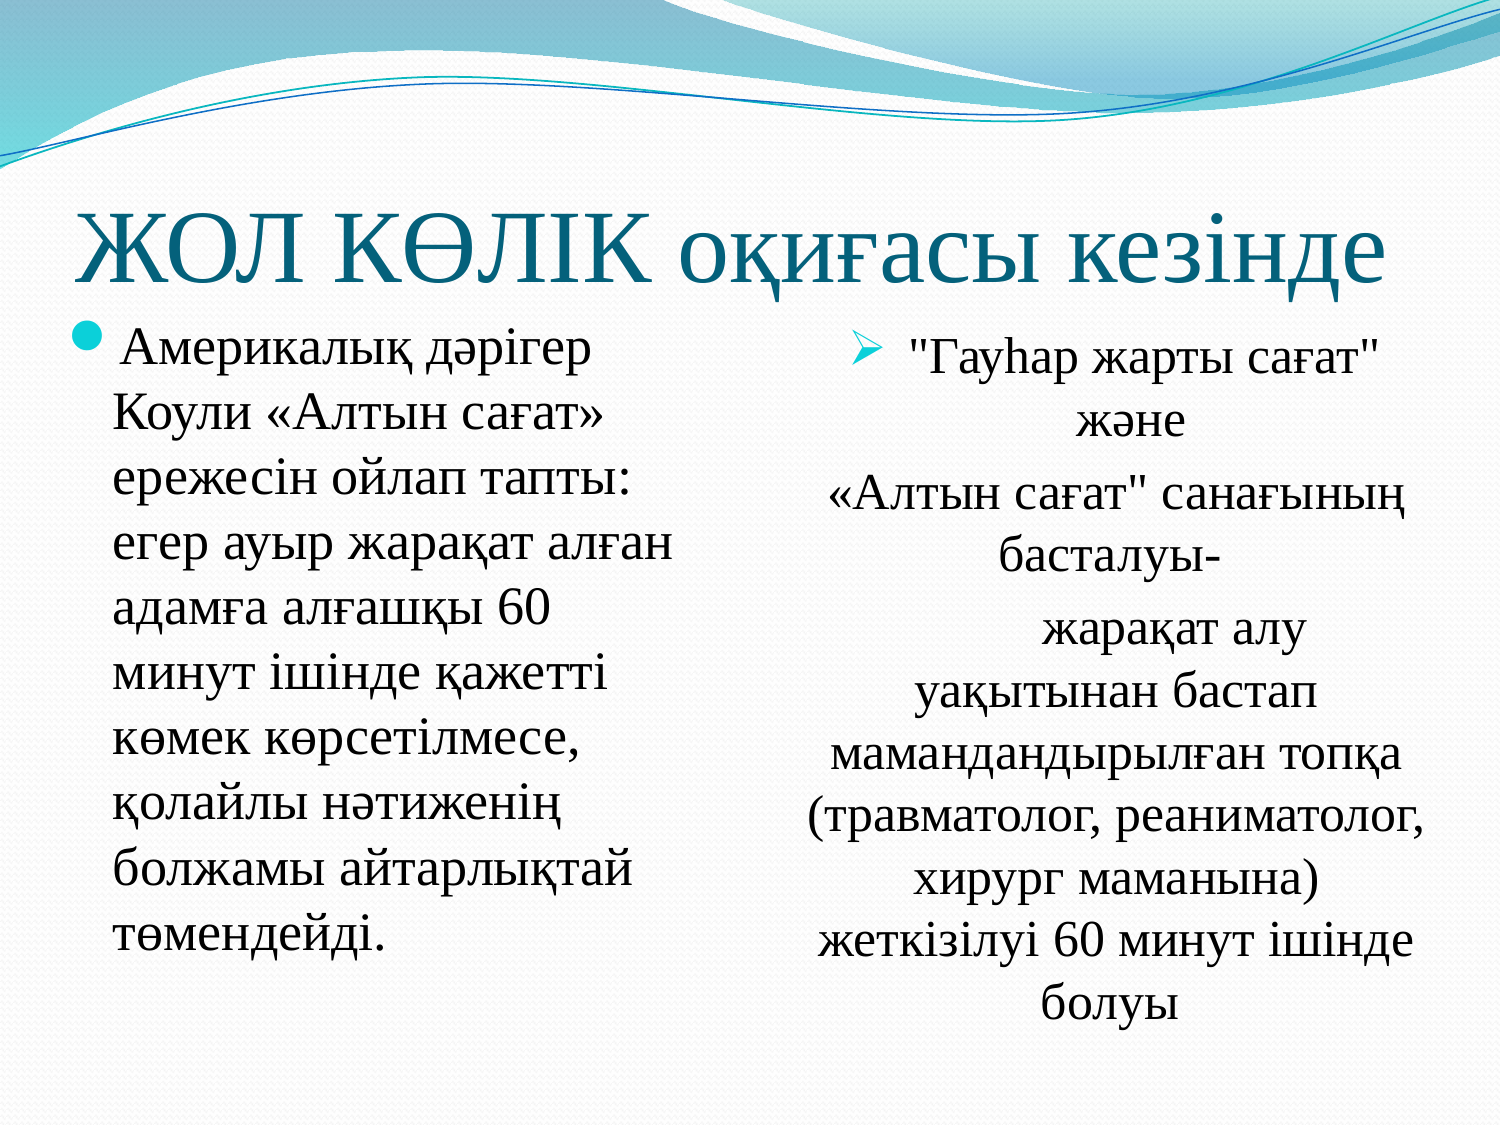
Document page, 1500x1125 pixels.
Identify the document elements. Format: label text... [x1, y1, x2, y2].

title ЖОЛ КӨЛІК оқиғасы кезінде [75, 115, 1425, 303]
list "Гауһар жарты сағат" және «Алтын сағат" санағының басталуы- жарақат алу уақытынан бастап мамандандырылған топқа (травматолог, реаниматолог, хирург маманына) жеткізілуі 60 минут ішінде болуы [785, 314, 1448, 1042]
list Америкалық дәрігер Коули «Алтын сағат» ережесін ойлап тапты: егер ауыр жарақат алған адамға алғашқы 60 минут ішінде қажетті көмек көрсетілмесе, қолайлы нәтиженің болжамы айтарлықтай төмендейді. [53, 302, 716, 1031]
